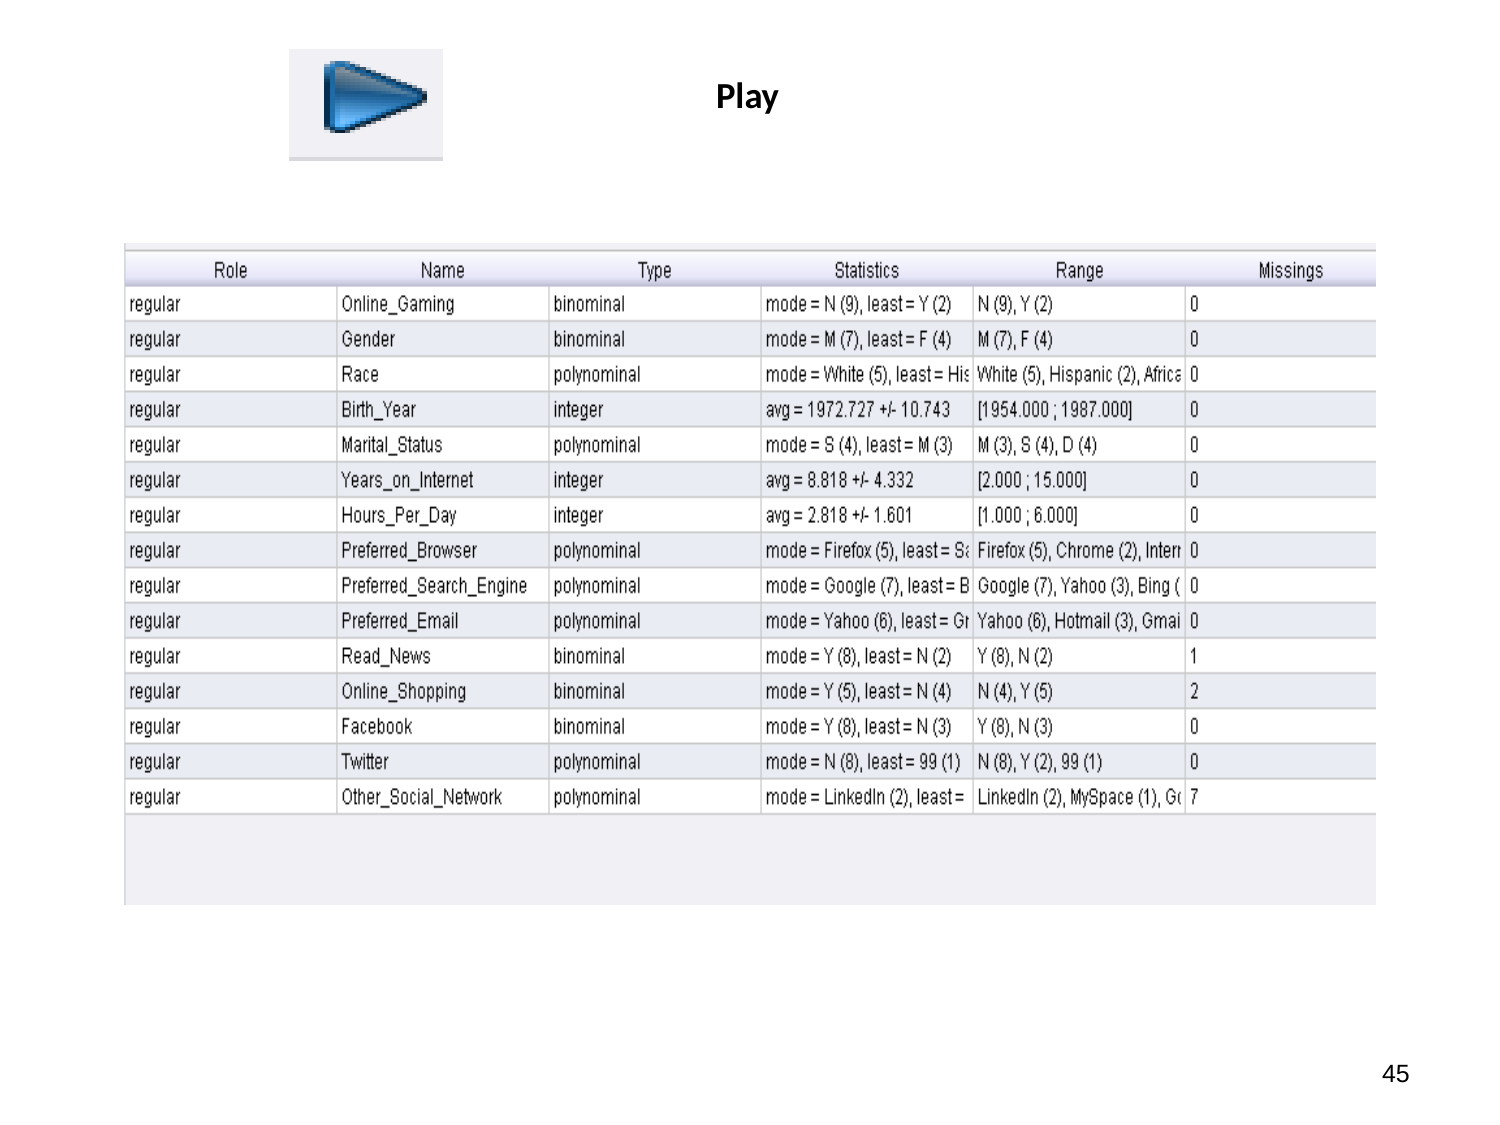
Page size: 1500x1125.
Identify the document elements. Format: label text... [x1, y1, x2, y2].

picture [288, 48, 443, 162]
title Play [76, 19, 1427, 168]
picture [123, 243, 1377, 906]
slide_number 44 [1074, 1042, 1425, 1103]
